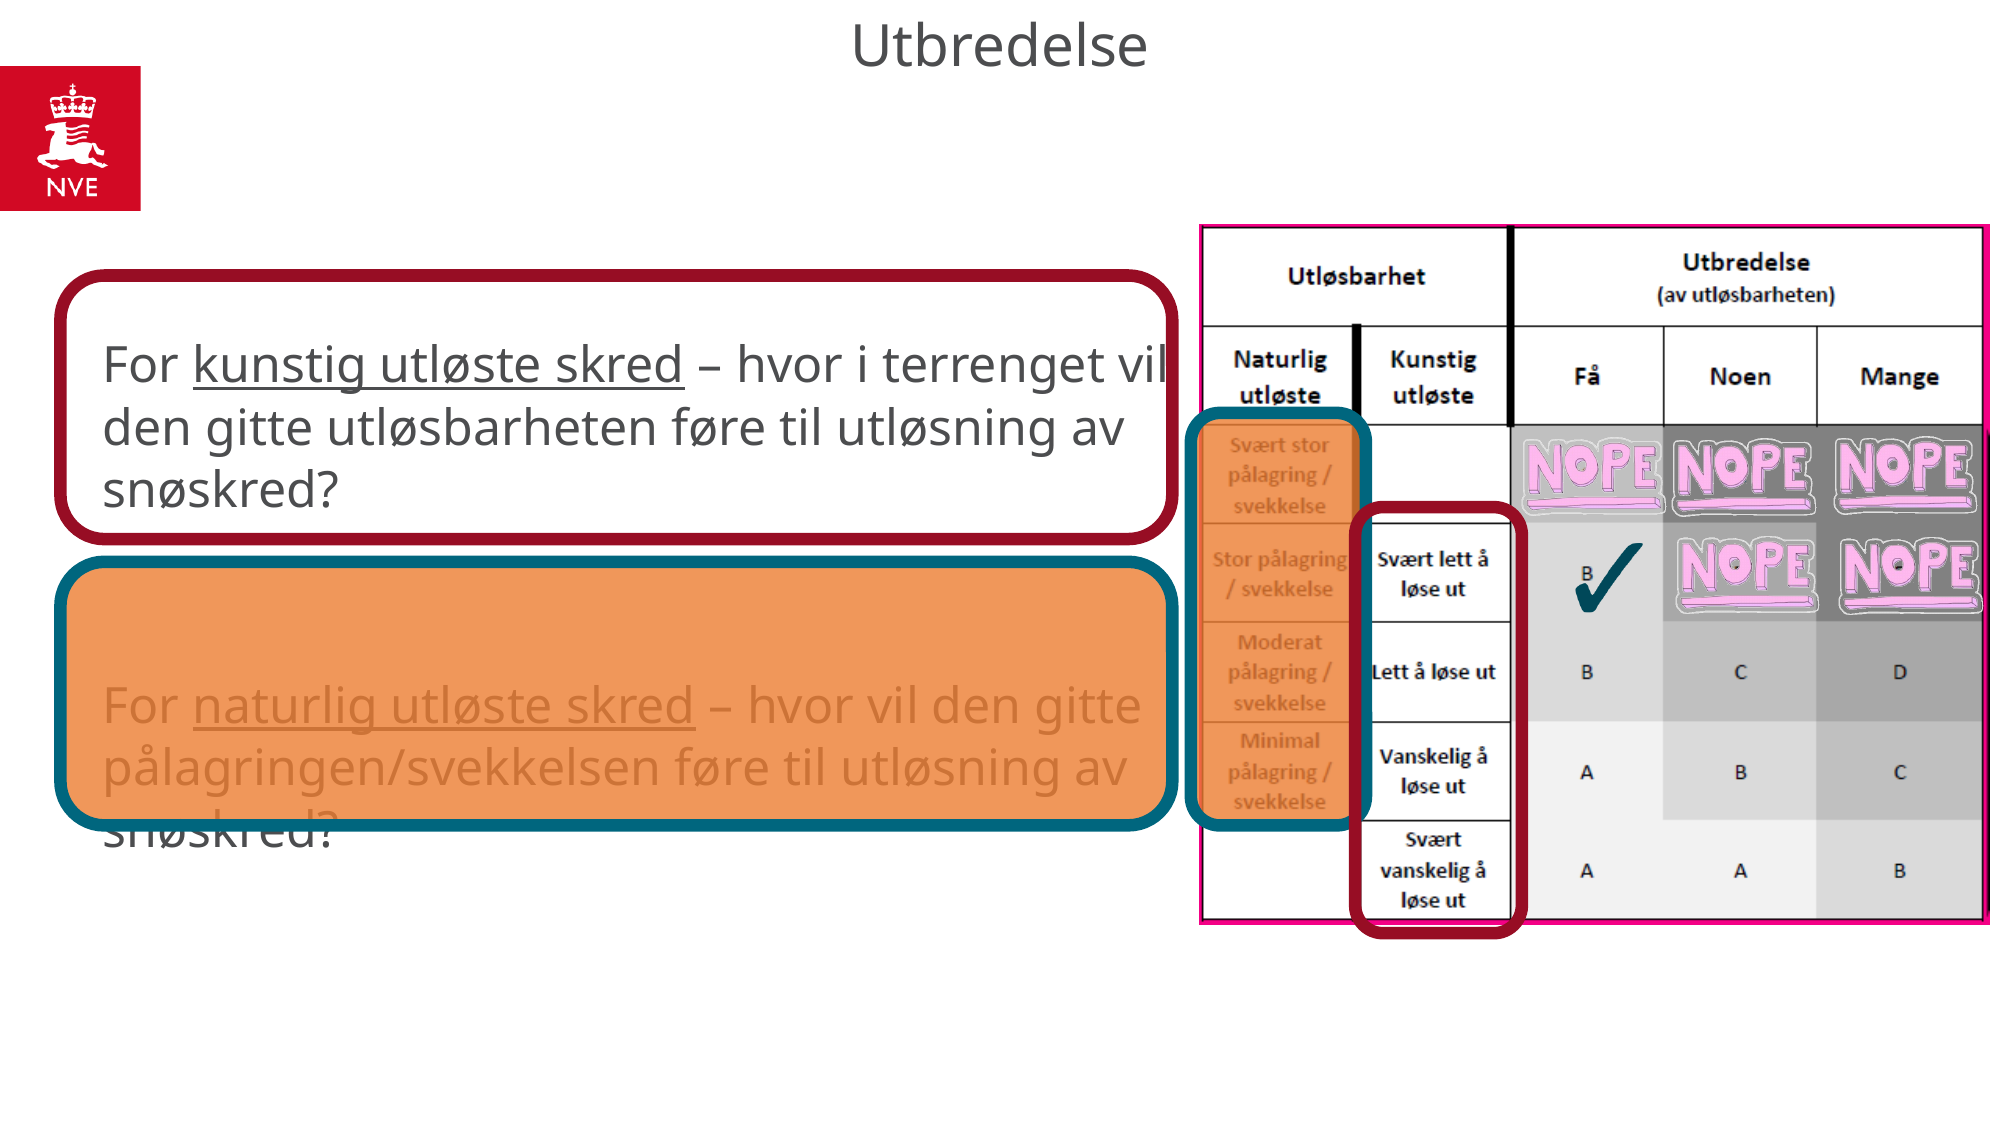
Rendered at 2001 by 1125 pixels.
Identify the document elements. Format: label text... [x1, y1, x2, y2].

picture [1199, 224, 1990, 925]
list For kunstig utløste skred – hvor i terrenget vil den gitte utløsbarheten føre til utløsning av snøskred? For naturlig utløste skred – hvor vil den gitte pålagringen/svekkelsen føre til utløsning av snøskred? [87, 217, 1189, 1060]
title Utbredelse [137, 0, 1863, 218]
text_box [59, 274, 1174, 541]
text_box [1189, 420, 1199, 818]
text_box [1361, 925, 1516, 935]
text_box [59, 560, 1174, 827]
